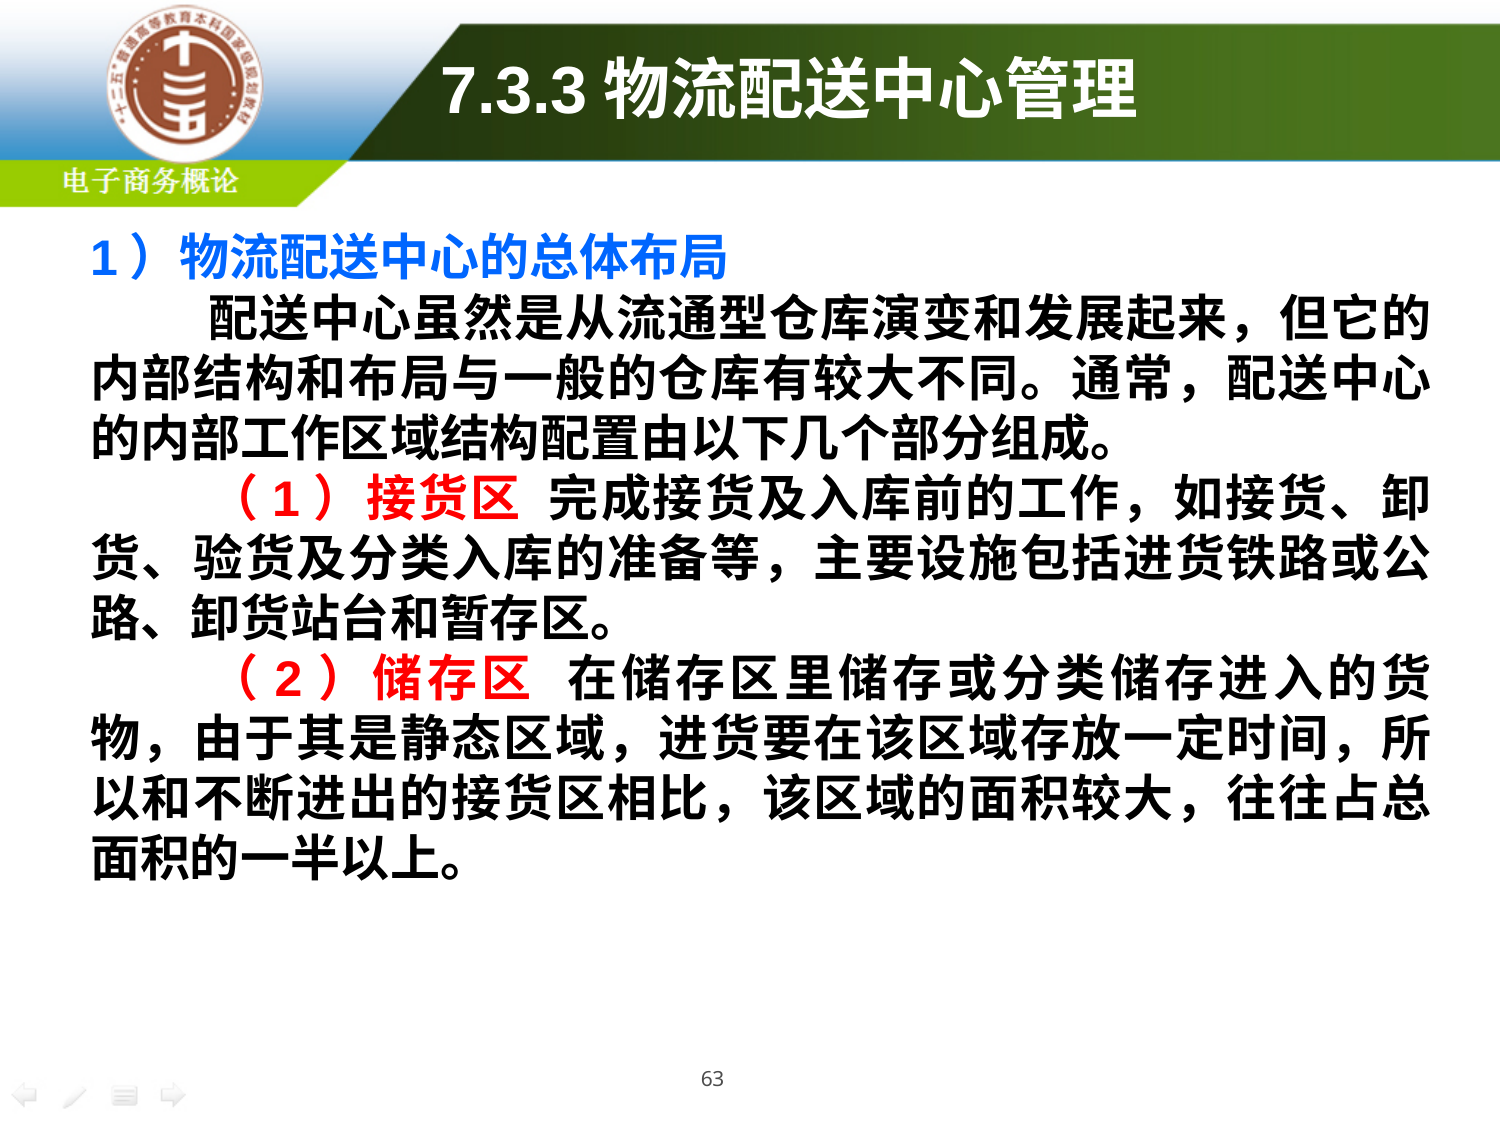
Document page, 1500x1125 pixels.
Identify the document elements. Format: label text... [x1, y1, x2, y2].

slide_number 63 [537, 1058, 888, 1109]
picture [0, 0, 1500, 1125]
title 7.3.3物流配送中心管理 [424, 37, 1459, 137]
list 1）物流配送中心的总体布局 配送中心虽然是从流通型仓库演变和发展起来，但它的内部结构和布局与一般的仓库有较大不同。通常，配送中心的内部工作区域结构配置由以下几个部分组成。 （1）接货区 完成接货及入库前的工作，如接货、卸货、验货及分类入库的准备等，主要设施包括进货铁路或公路、卸货站台和暂存区。 （2）储存区 在储存区里储存或分类储存进入的货物，由于其是静态区域，进货要在该区域存放一定时间，所以和不断进出的接货区相比，该区域的面积较大，往往占总面积的一半以上。 [74, 224, 1448, 1038]
